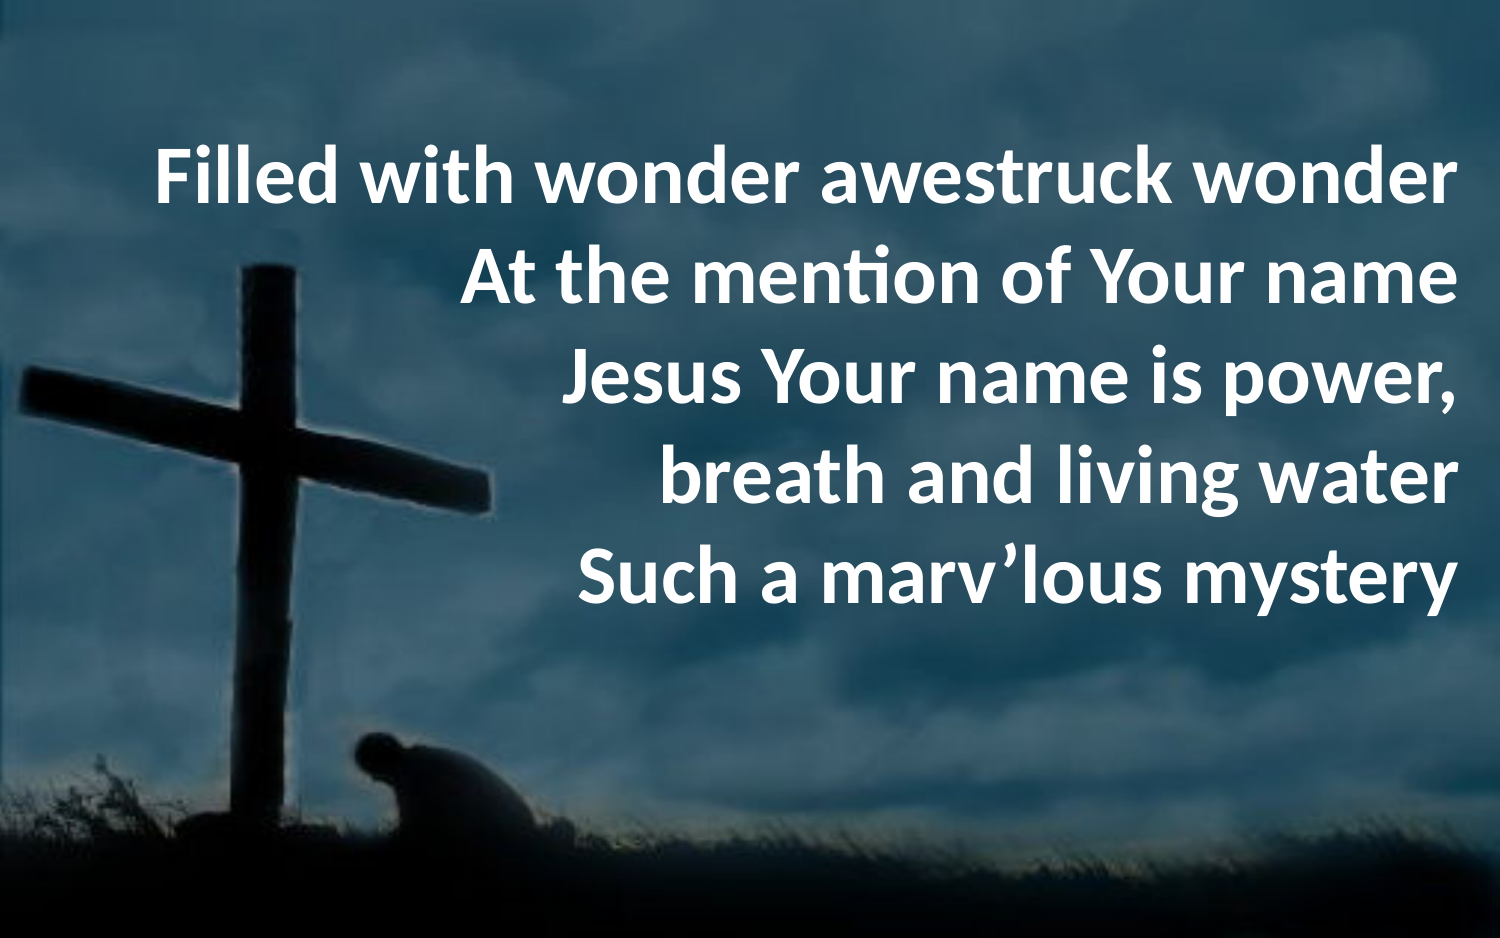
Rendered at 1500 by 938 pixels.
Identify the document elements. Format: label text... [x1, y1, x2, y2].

picture [0, 0, 1500, 938]
text_box Filled with wonder awestruck wonder At the mention of Your name Jesus Your name is power, breath and living water Such a marv’lous mystery [12, 13, 1475, 628]
